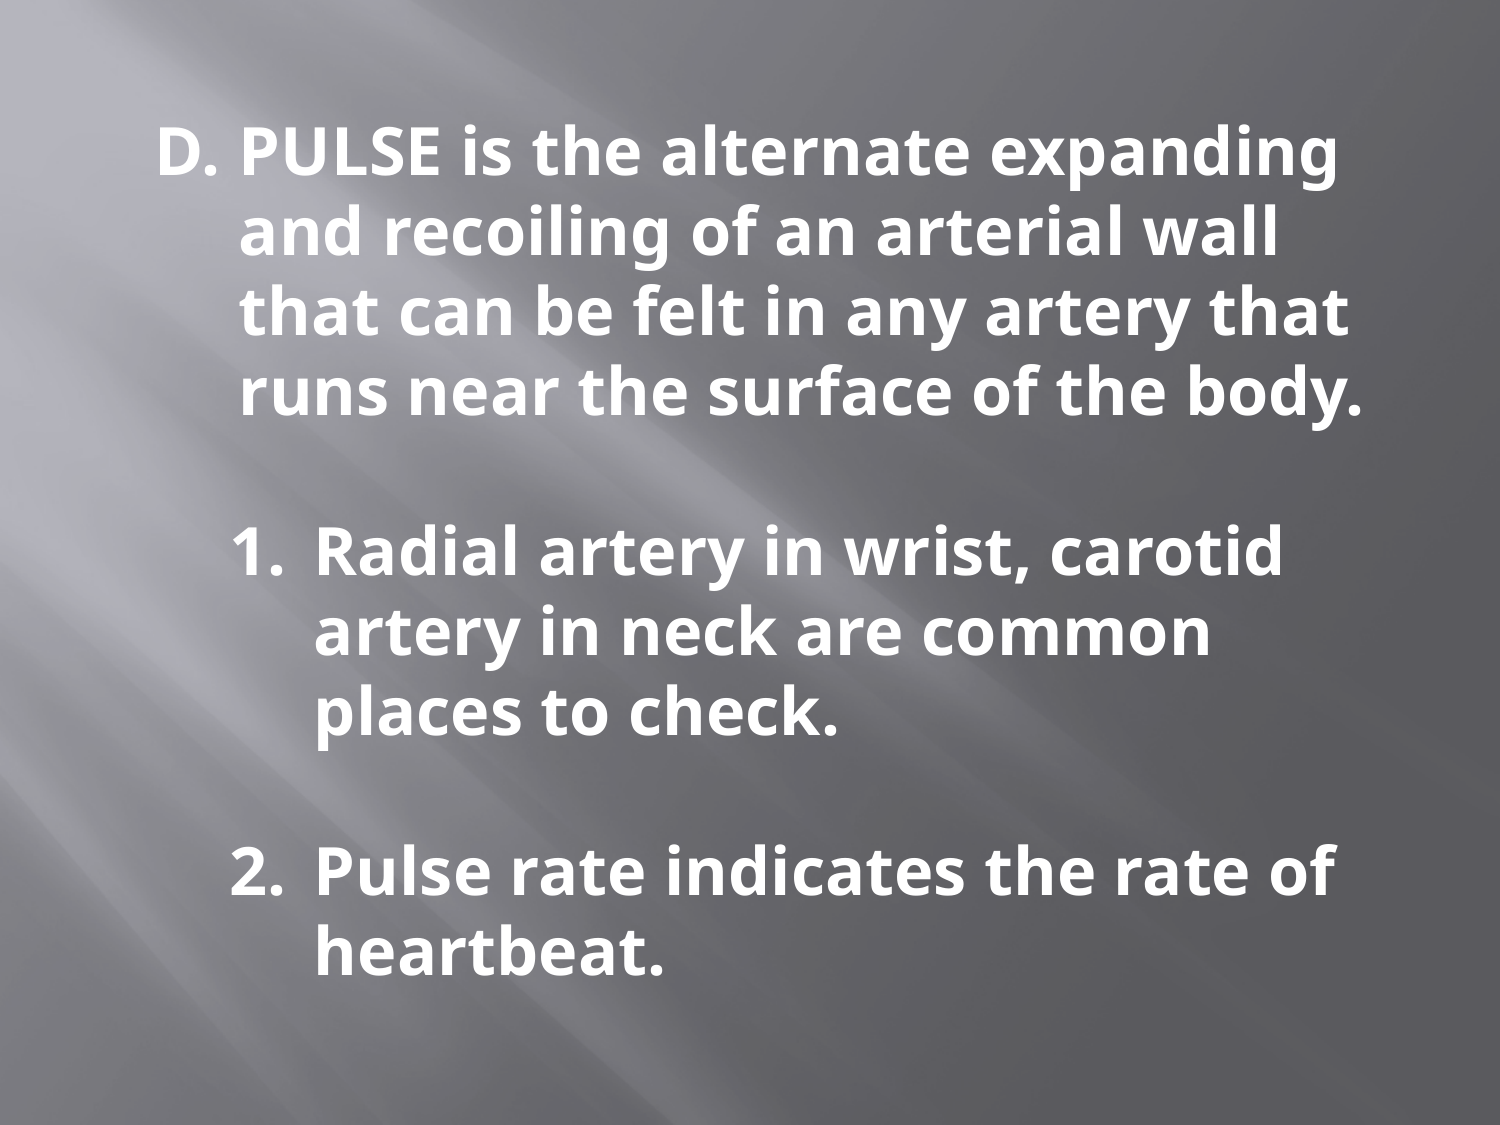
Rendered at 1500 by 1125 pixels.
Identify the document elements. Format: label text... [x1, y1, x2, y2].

text_box PULSE is the alternate expanding and recoiling of an arterial wall that can be felt in any artery that runs near the surface of the body. Radial artery in wrist, carotid artery in neck are common places to check. Pulse rate indicates the rate of heartbeat. [64, 101, 1447, 1121]
